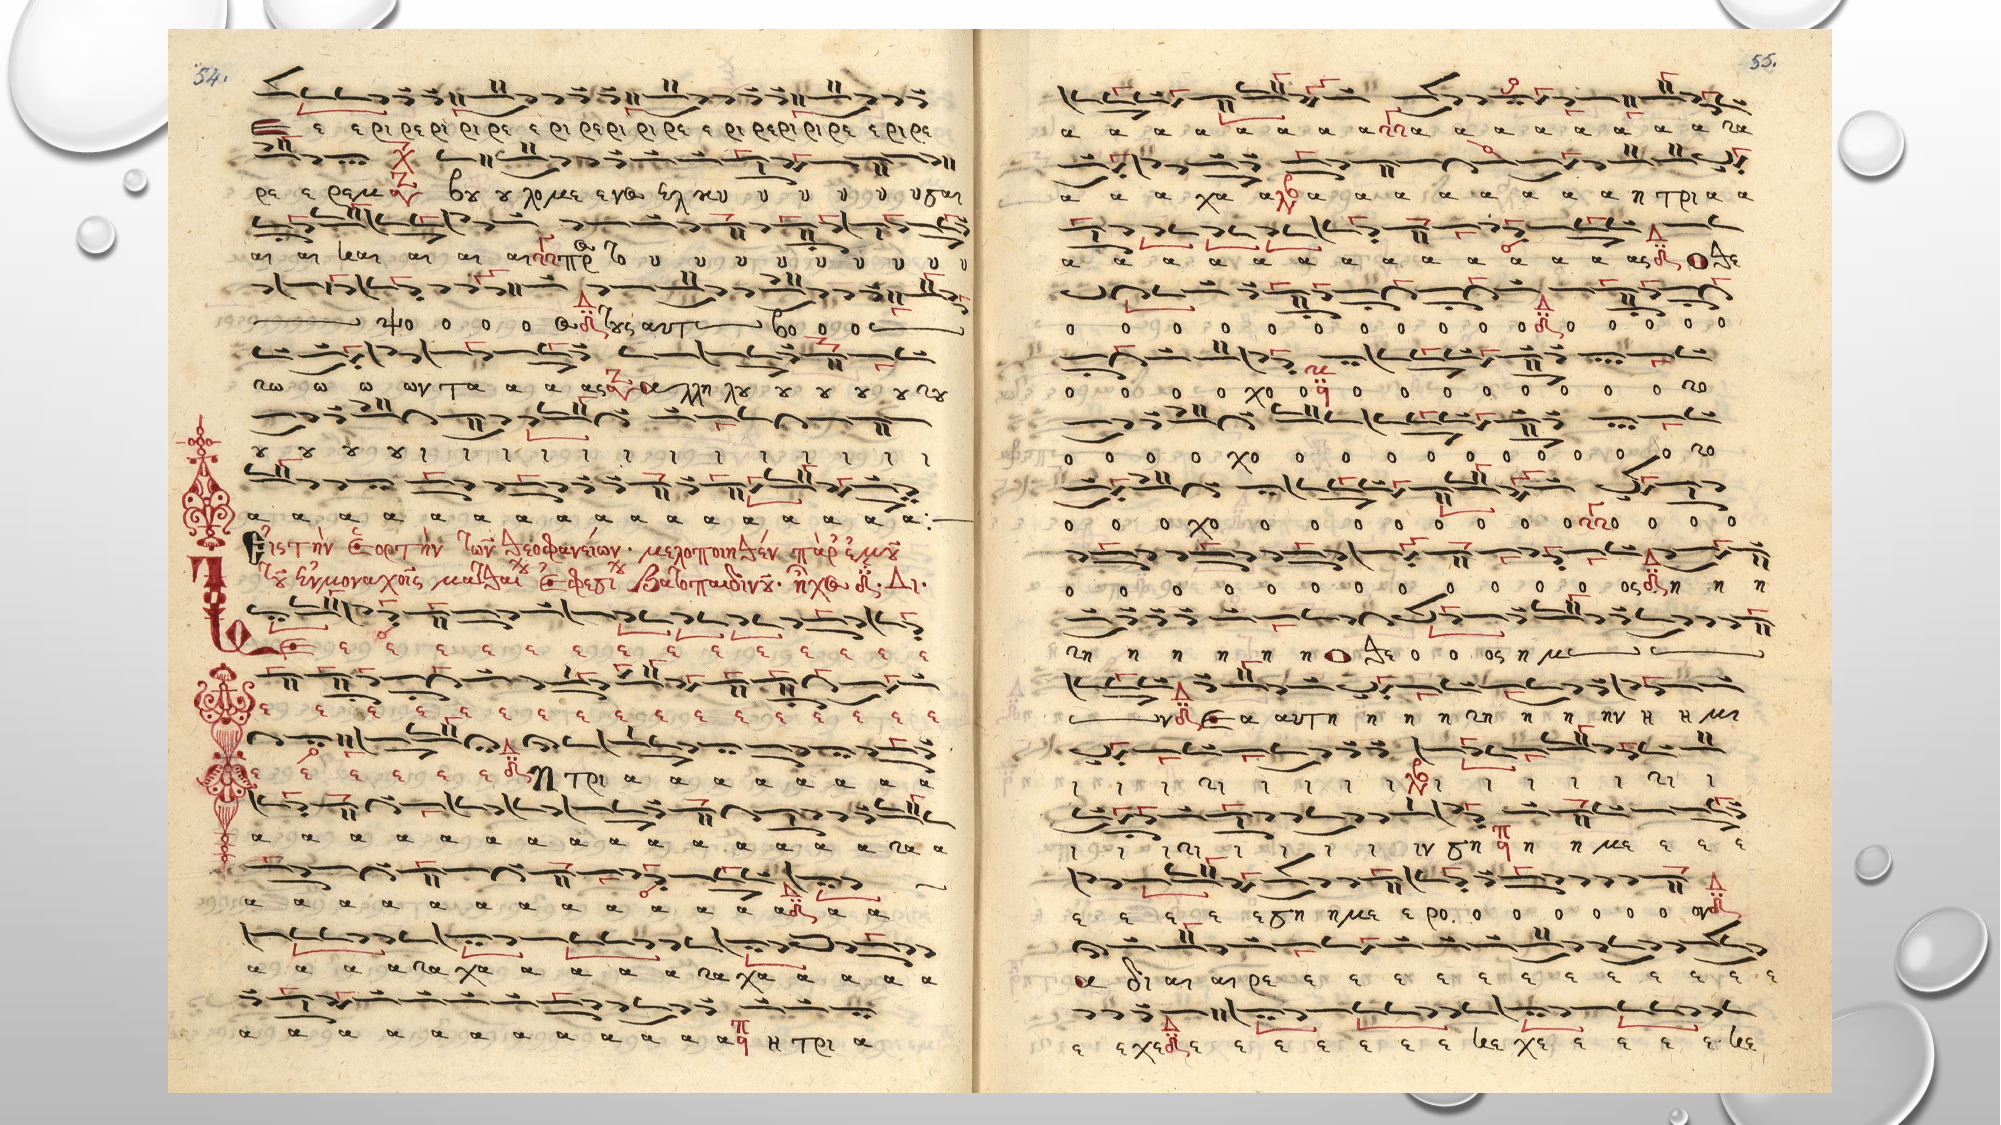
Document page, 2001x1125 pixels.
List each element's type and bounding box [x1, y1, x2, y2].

picture [0, 0, 2000, 1125]
list [167, 29, 1833, 1094]
